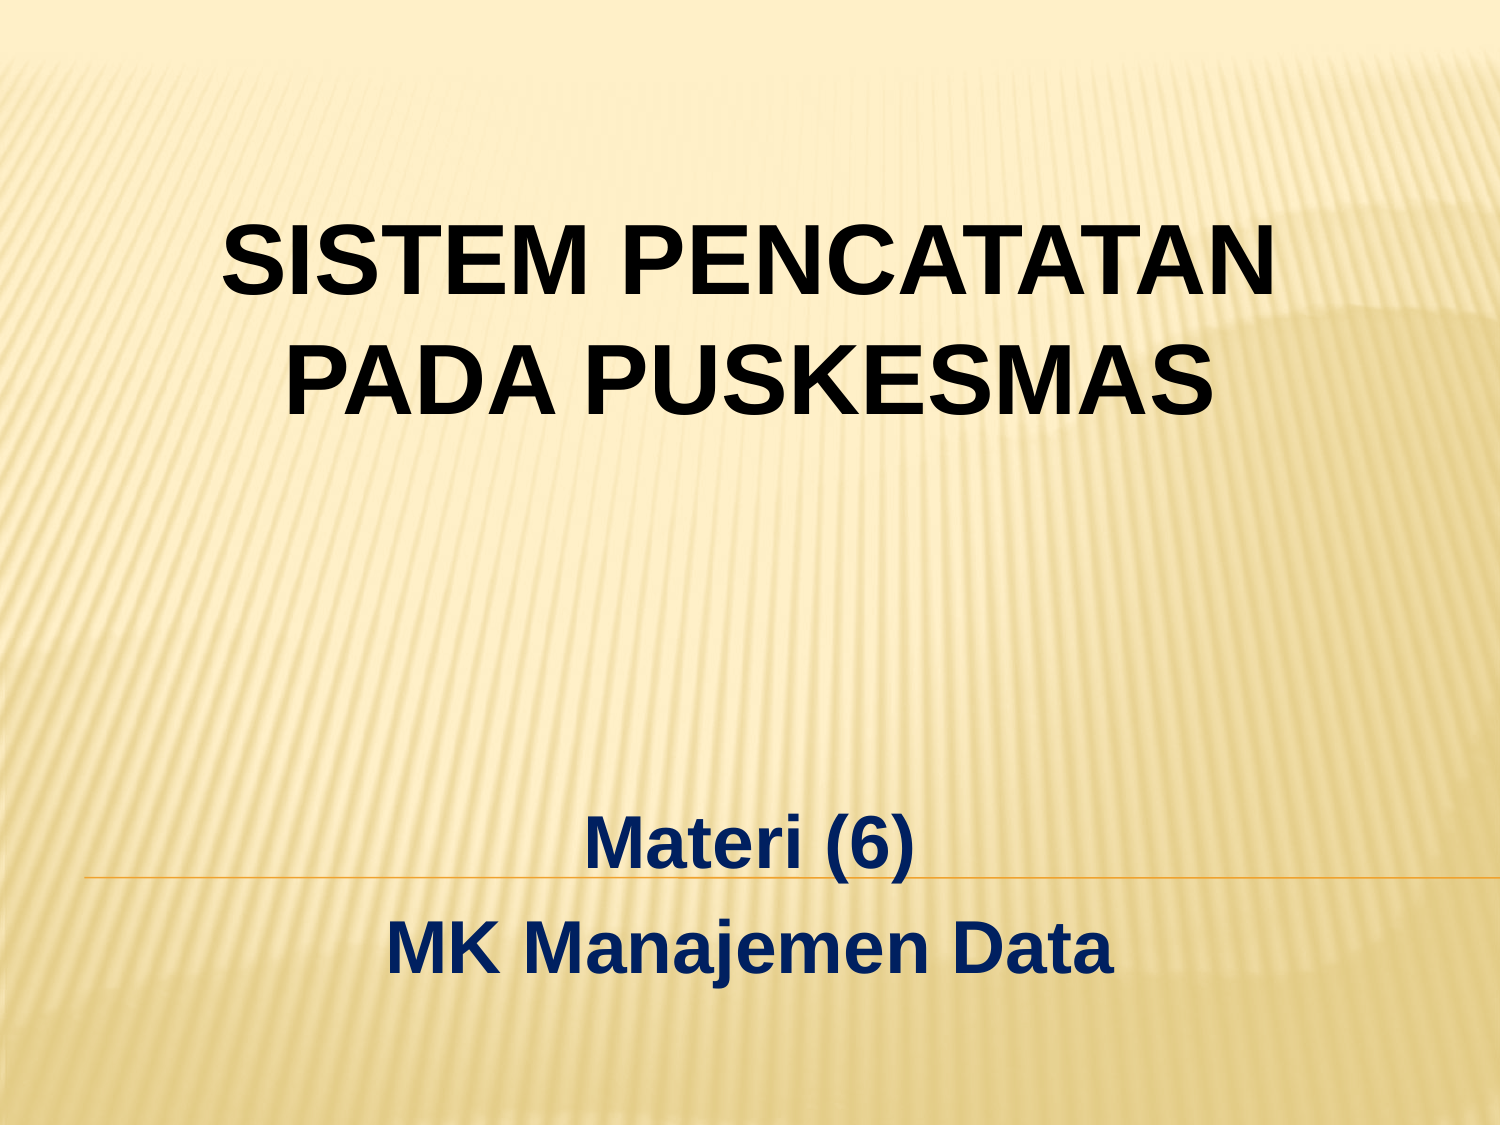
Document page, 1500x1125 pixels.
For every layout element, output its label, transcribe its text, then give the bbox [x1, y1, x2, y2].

subtitle Materi (6) MK Manajemen Data [225, 637, 1275, 997]
title SISTEM PENCATATAN PADA PUSKESMAS [112, 187, 1388, 591]
